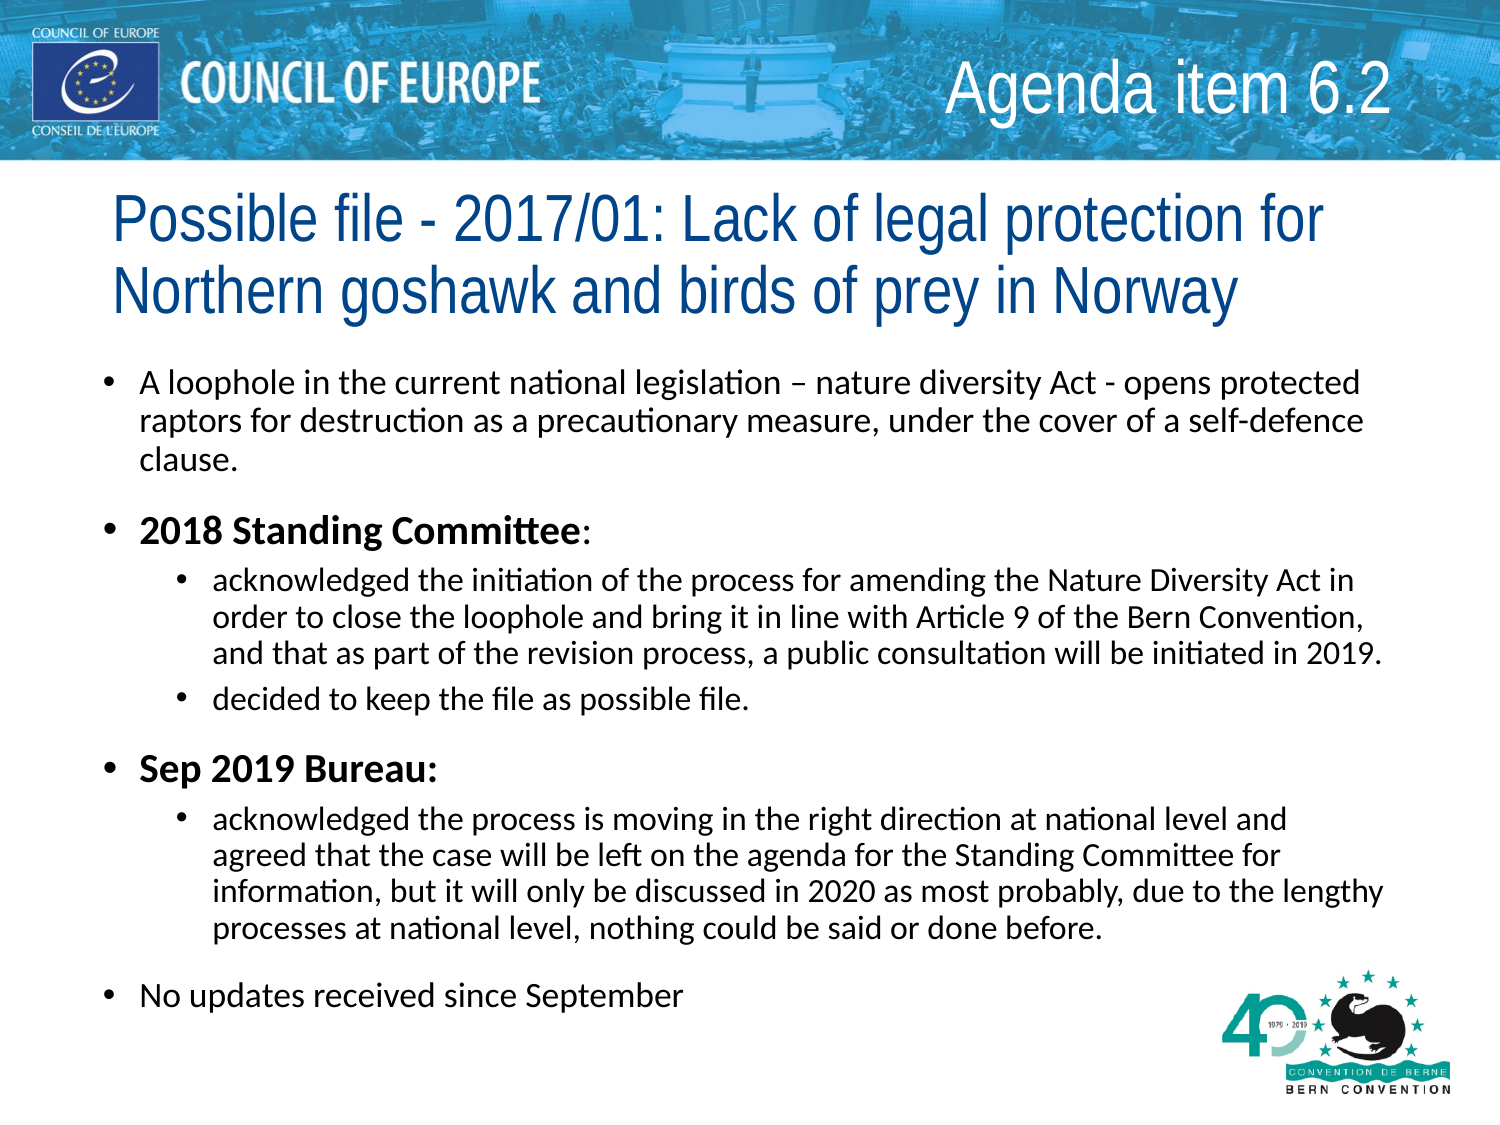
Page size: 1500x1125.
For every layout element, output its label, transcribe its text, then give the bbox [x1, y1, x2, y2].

text_box Agenda item 6.2 [804, 41, 1425, 144]
picture [0, 0, 1500, 1125]
text_box Possible file - 2017/01: Lack of legal protection for Northern goshawk and birds of prey in Norway [97, 176, 1425, 344]
list A loophole in the current national legislation – nature diversity Act - opens protected raptors for destruction as a precautionary measure, under the cover of a self-defence clause. 2018 Standing Committee: acknowledged the initiation of the process for amending the Nature Diversity Act in order to close the loophole and bring it in line with Article 9 of the Bern Convention, and that as part of the revision process, a public consultation will be initiated in 2019. decided to keep the file as possible file. Sep 2019 Bureau: acknowledged the process is moving in the right direction at national level and agreed that the case will be left on the agenda for the Standing Committee for information, but it will only be discussed in 2020 as most probably, due to the lengthy processes at national level, nothing could be said or done before. No updates received since September [87, 356, 1401, 1035]
